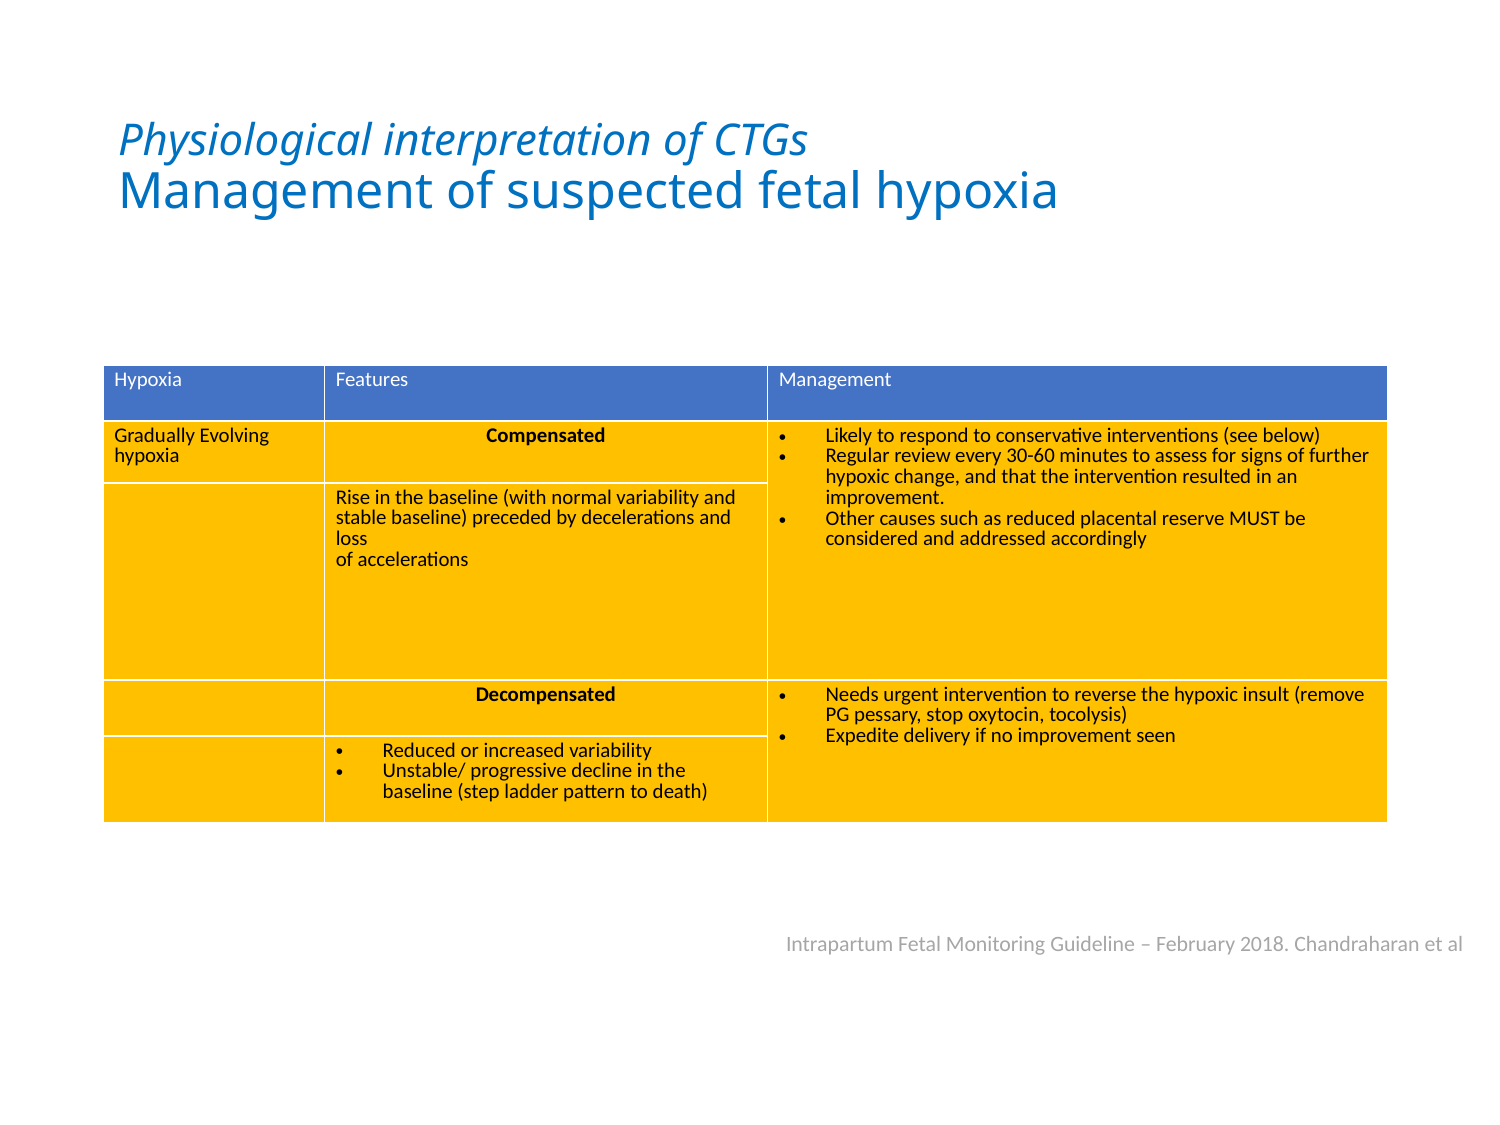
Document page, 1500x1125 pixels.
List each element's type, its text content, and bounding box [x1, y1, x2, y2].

table_cell [104, 484, 324, 679]
table_header Features [325, 366, 767, 420]
table_header Management [768, 366, 1387, 420]
table_cell Gradually Evolving hypoxia [104, 422, 324, 482]
table_cell Decompensated [325, 681, 767, 735]
table_header Hypoxia [104, 366, 324, 420]
table_cell Compensated [325, 422, 767, 482]
table_cell Reduced or increased variability Unstable/ progressive decline in the baseline (step ladder pattern to death) [325, 737, 767, 822]
title Physiological interpretation of CTGs Management of suspected fetal hypoxia [103, 59, 1397, 278]
table_cell [104, 737, 324, 822]
table_cell [104, 681, 324, 735]
text_box Intrapartum Fetal Monitoring Guideline – February 2018. Chandraharan et al [771, 921, 1479, 963]
table_cell Needs urgent intervention to reverse the hypoxic insult (remove PG pessary, stop oxytocin, tocolysis) Expedite delivery if no improvement seen [768, 681, 1387, 822]
table_cell Likely to respond to conservative interventions (see below) Regular review every 30-60 minutes to assess for signs of further hypoxic change, and that the intervention resulted in an improvement. Other causes such as reduced placental reserve MUST be considered and addressed accordingly [768, 422, 1387, 679]
table_cell Rise in the baseline (with normal variability and stable baseline) preceded by decelerations and loss of accelerations [325, 484, 767, 679]
